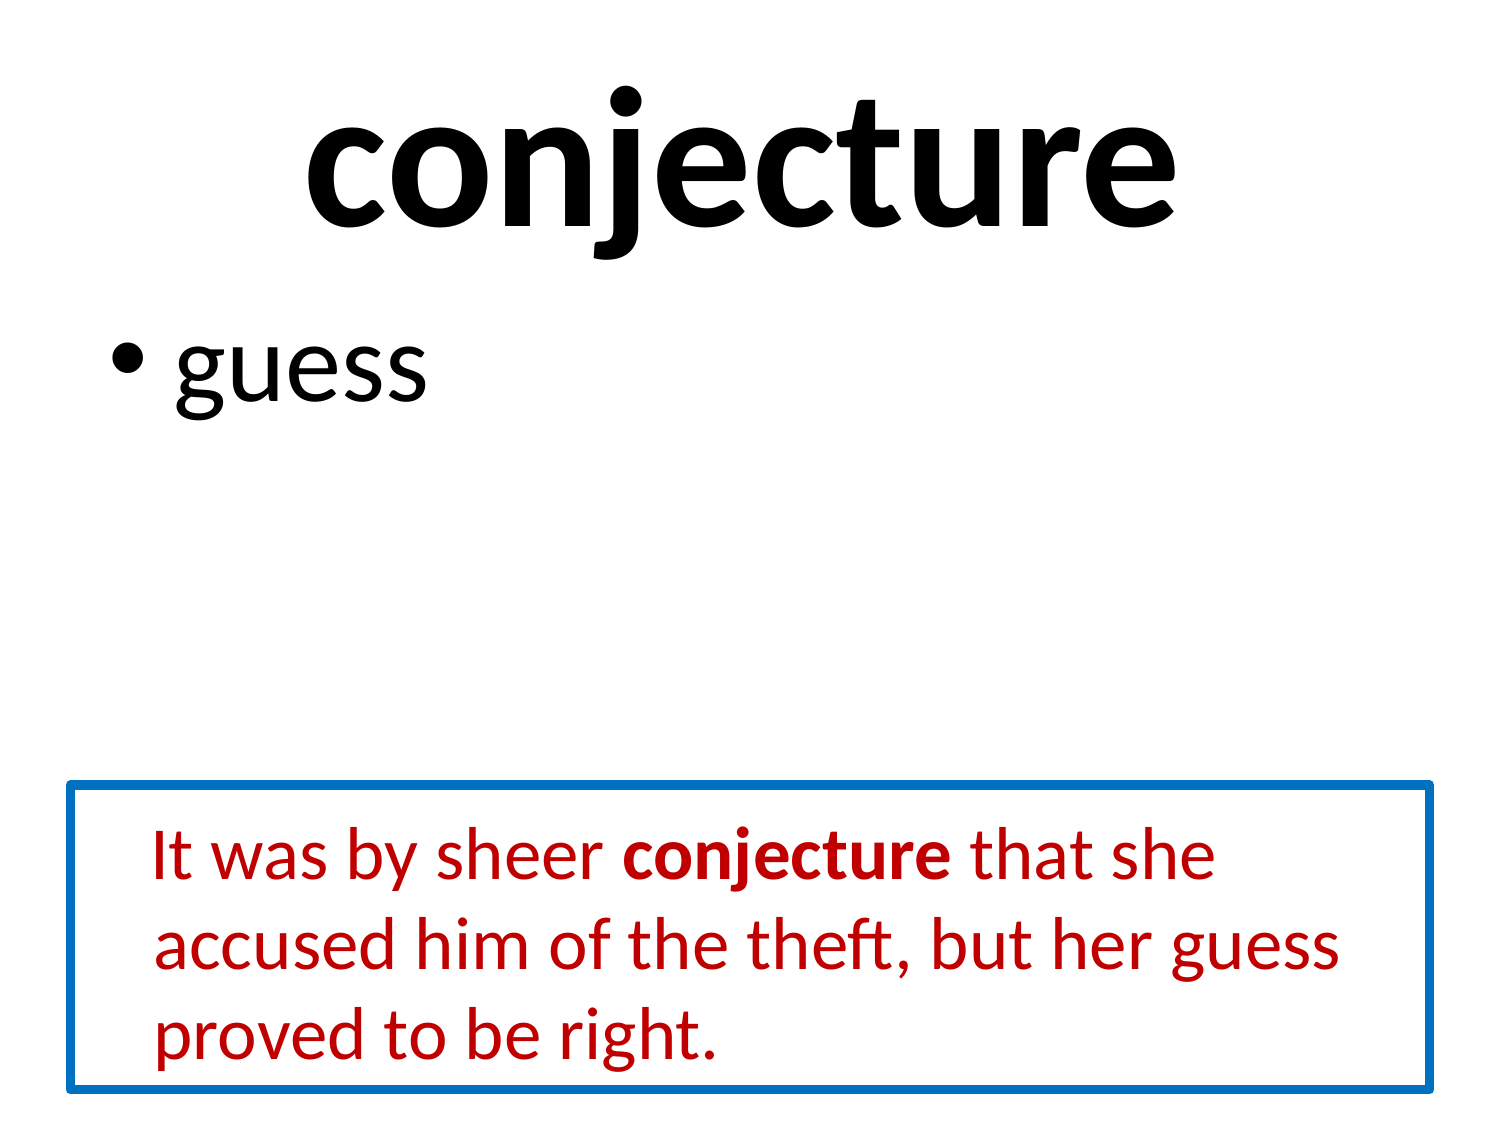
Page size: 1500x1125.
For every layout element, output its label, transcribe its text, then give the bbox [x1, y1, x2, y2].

title conjecture [93, 46, 1393, 247]
list It was by sheer conjecture that she accused him of the theft, but her guess proved to be right. [82, 796, 1418, 1067]
subtitle guess [93, 281, 1407, 668]
